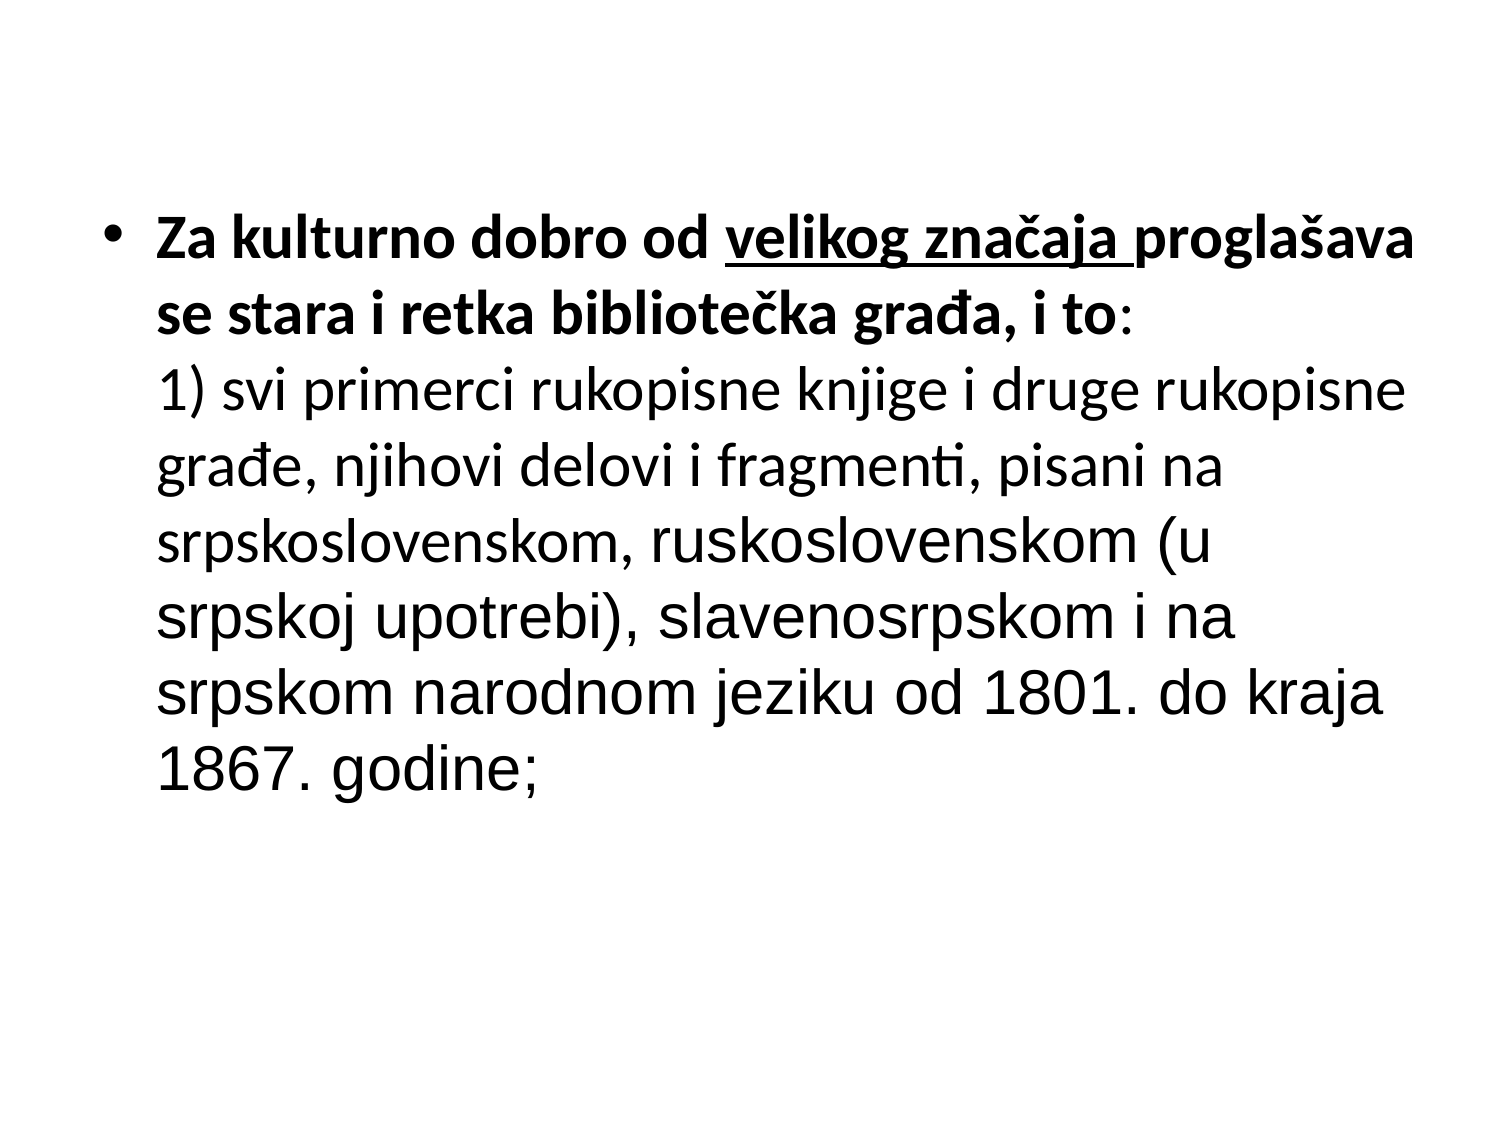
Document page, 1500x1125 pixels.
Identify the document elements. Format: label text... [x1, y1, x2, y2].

list Za kulturno dobro od velikog značaja proglašava se stara i retka bibliotečka građa, i to: 1) svi primerci rukopisne knjige i druge rukopisne građe, njihovi delovi i fragmenti, pisani na srpskoslovenskom, ruskoslovenskom (u srpskoj upotrebi), slavenosrpskom i na srpskom narodnom jeziku od 1801. do kraja 1867. godine; [87, 187, 1438, 1050]
